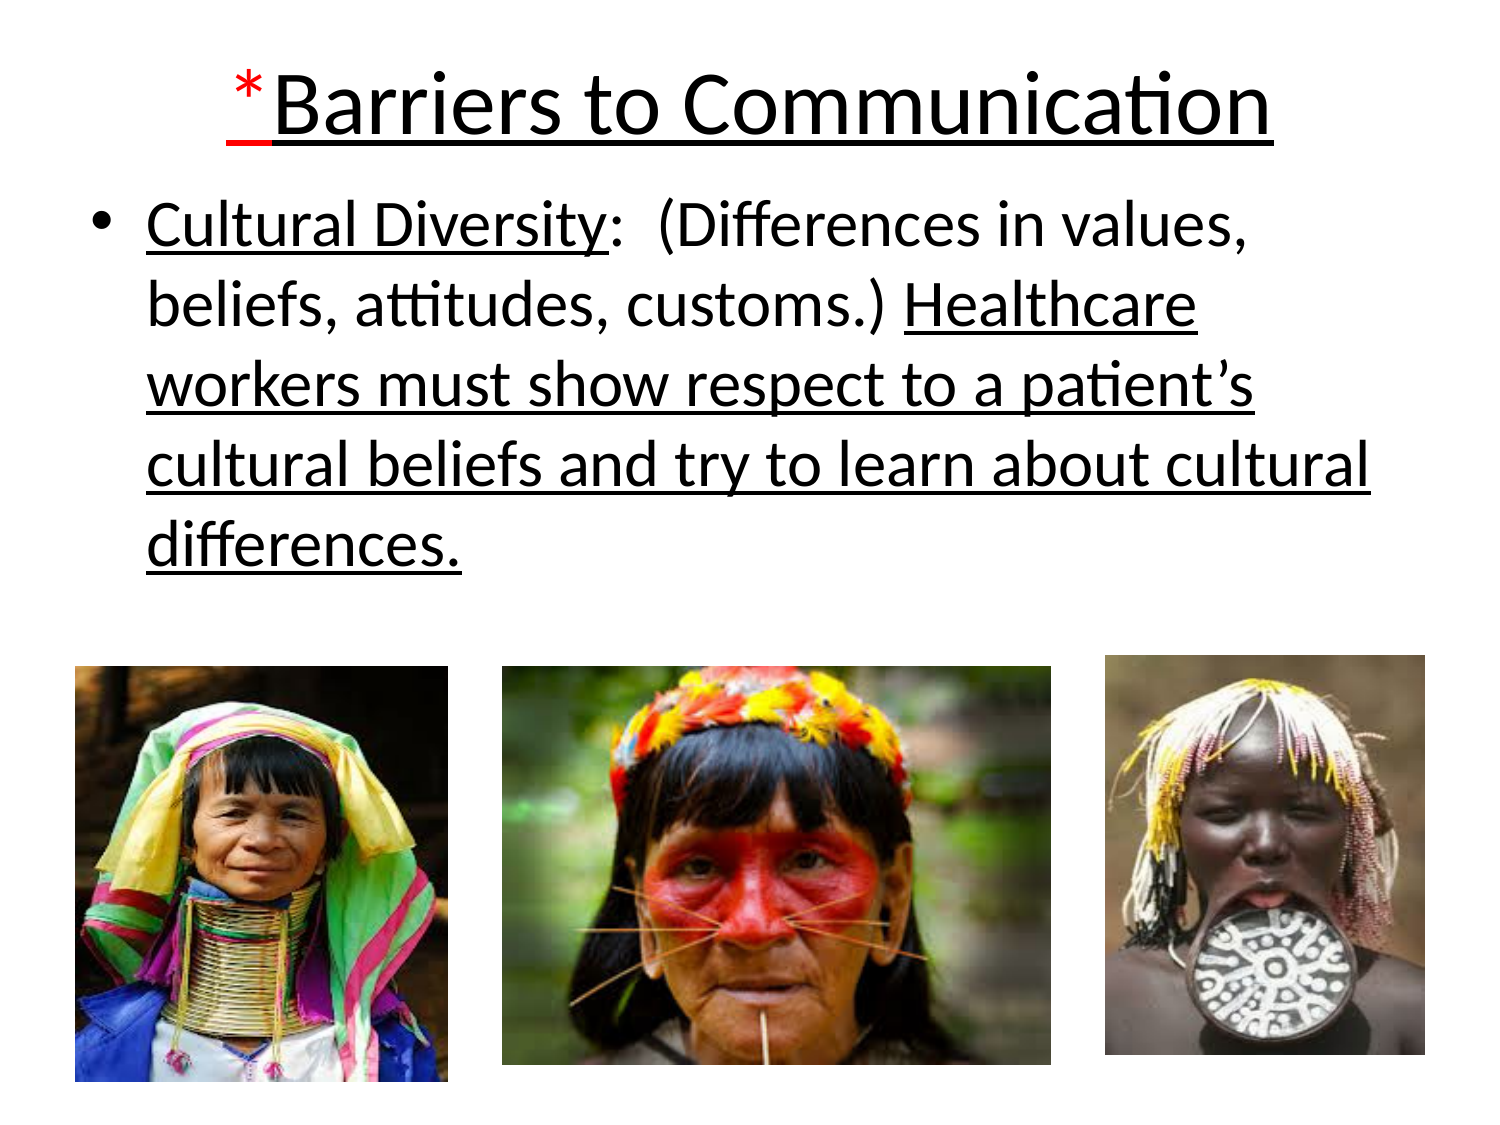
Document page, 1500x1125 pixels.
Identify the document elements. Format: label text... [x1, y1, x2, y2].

picture [74, 666, 449, 1082]
title *Barriers to Communication [75, 23, 1425, 172]
list Cultural Diversity: (Differences in values, beliefs, attitudes, customs.) Healthcare workers must show respect to a patient’s cultural beliefs and try to learn about cultural differences. [75, 172, 1425, 656]
picture [1105, 654, 1426, 1055]
picture [501, 666, 1051, 1066]
